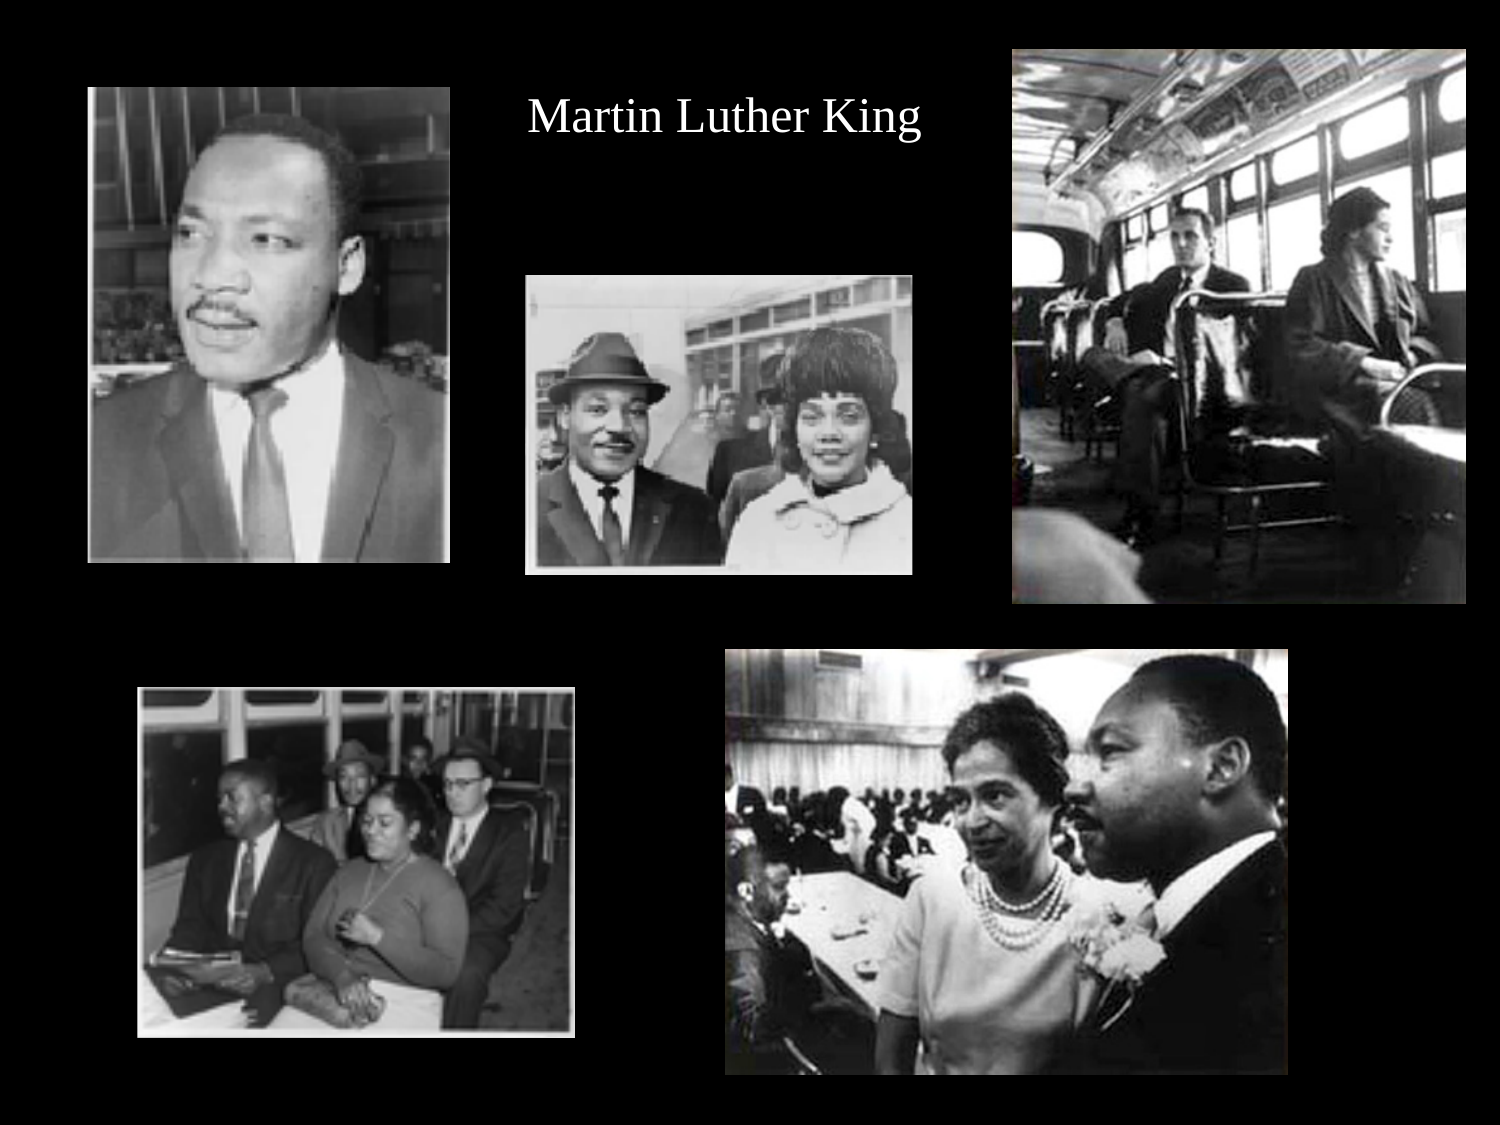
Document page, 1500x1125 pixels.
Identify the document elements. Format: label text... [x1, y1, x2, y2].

picture [524, 274, 913, 576]
picture [1012, 49, 1466, 604]
text_box Martin Luther King [512, 74, 963, 150]
picture [724, 649, 1288, 1075]
picture [137, 687, 576, 1038]
picture [87, 87, 451, 563]
